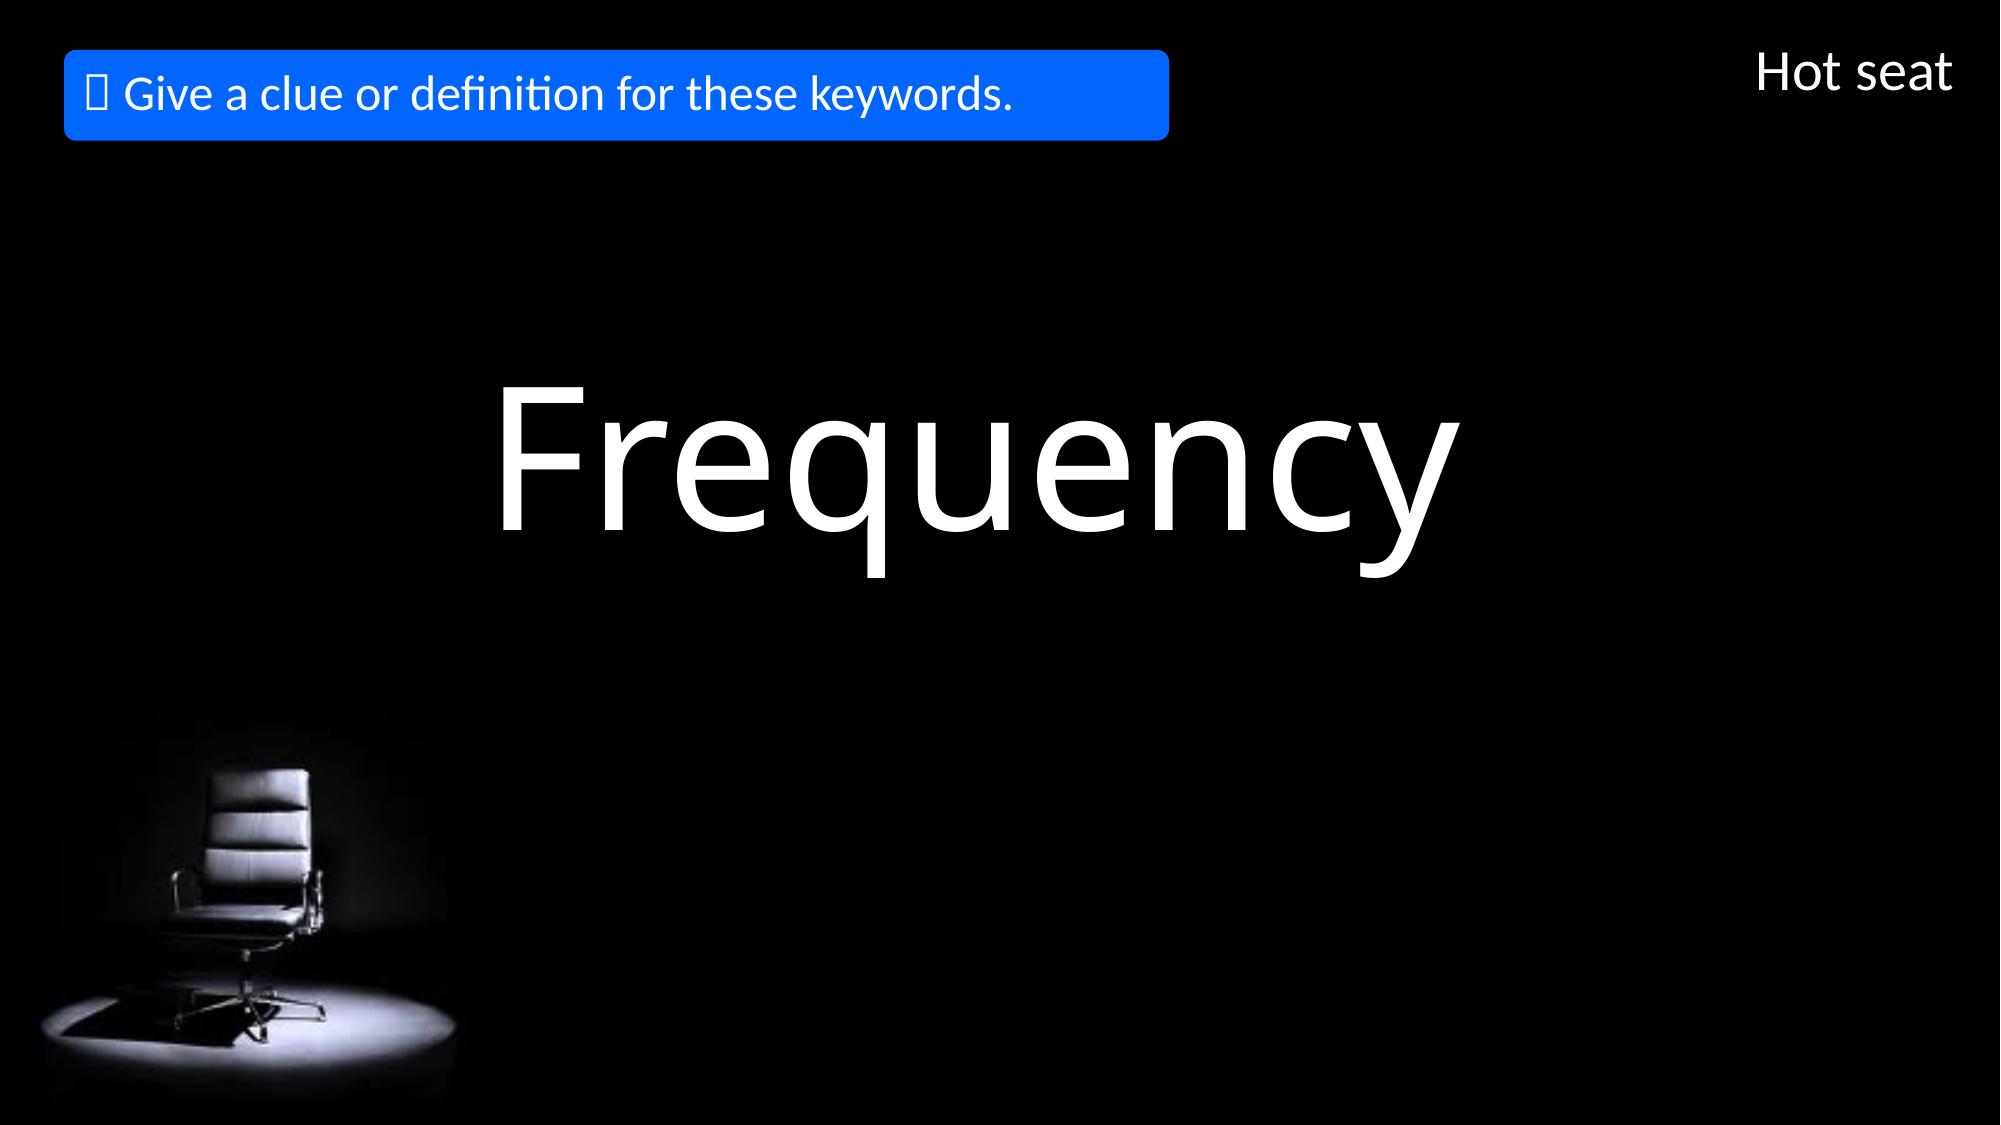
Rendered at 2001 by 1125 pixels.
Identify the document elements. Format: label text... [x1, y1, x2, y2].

text_box Hot seat [1656, 24, 1969, 110]
picture [0, 692, 499, 1125]
text_box  Give a clue or definition for these keywords. [64, 49, 1170, 141]
text_box Frequency [354, 322, 1591, 578]
